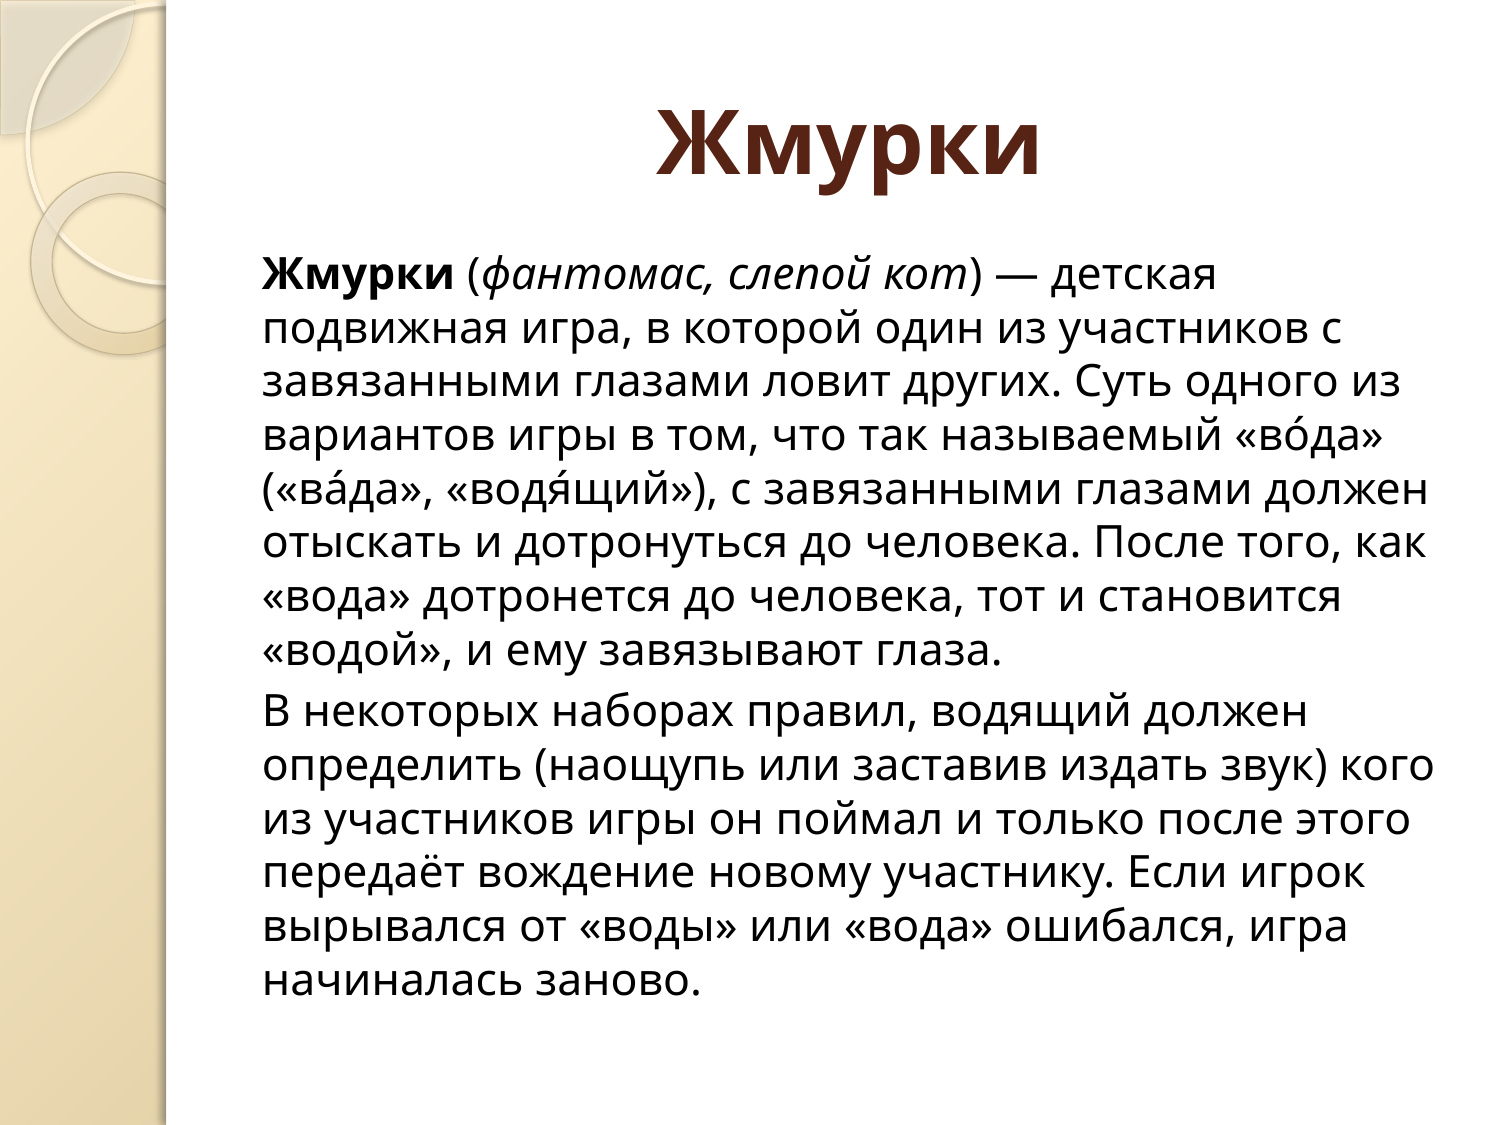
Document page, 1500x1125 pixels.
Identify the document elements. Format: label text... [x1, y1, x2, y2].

title Жмурки [235, 45, 1466, 233]
list Жмурки (фантомас, слепой кот) — детская подвижная игра, в которой один из участников с завязанными глазами ловит других. Суть одного из вариантов игры в том, что так называемый «во́да» («ва́да», «водя́щий»), с завязанными глазами должен отыскать и дотронуться до человека. После того, как «вода» дотронется до человека, тот и становится «водой», и ему завязывают глаза. В некоторых наборах правил, водящий должен определить (наощупь или заставив издать звук) кого из участников игры он поймал и только после этого передаёт вождение новому участнику. Если игрок вырывался от «воды» или «вода» ошибался, игра начиналась заново. [235, 237, 1466, 1025]
